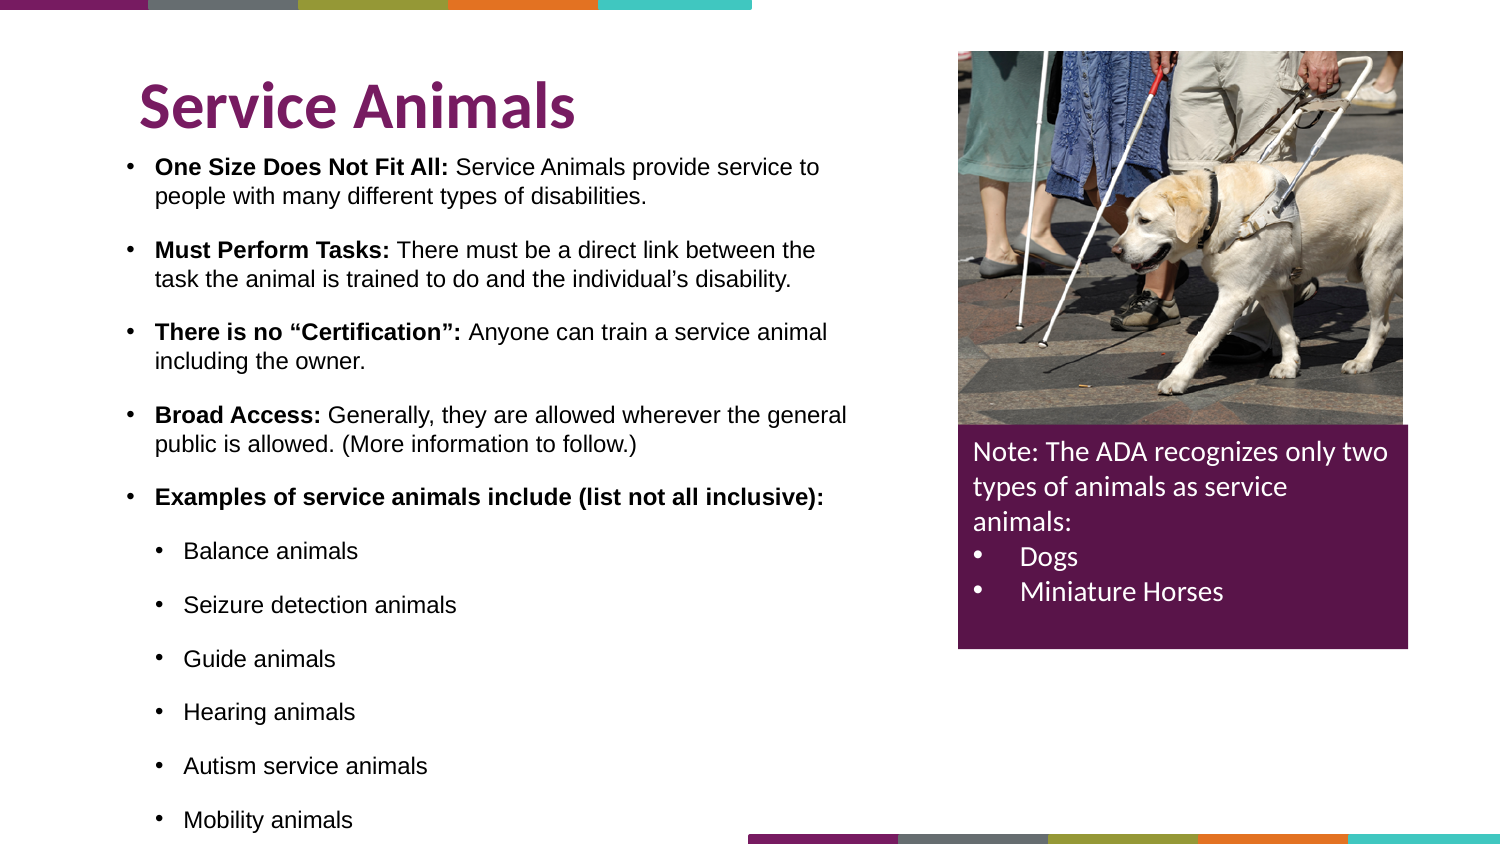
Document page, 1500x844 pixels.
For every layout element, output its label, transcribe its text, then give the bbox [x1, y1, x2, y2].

picture [957, 50, 1404, 425]
text_box Note: The ADA recognizes only two types of animals as service animals: Dogs Miniature Horses [958, 424, 1409, 650]
title Service Animals [124, 31, 1454, 173]
list One Size Does Not Fit All: Service Animals provide service to people with many different types of disabilities. Must Perform Tasks: There must be a direct link between the task the animal is trained to do and the individual’s disability. There is no “Certification”: Anyone can train a service animal including the owner. Broad Access: Generally, they are allowed wherever the general public is allowed. (More information to follow.) Examples of service animals include (list not all inclusive): Balance animals Seizure detection animals Guide animals Hearing animals Autism service animals Mobility animals [111, 144, 879, 827]
